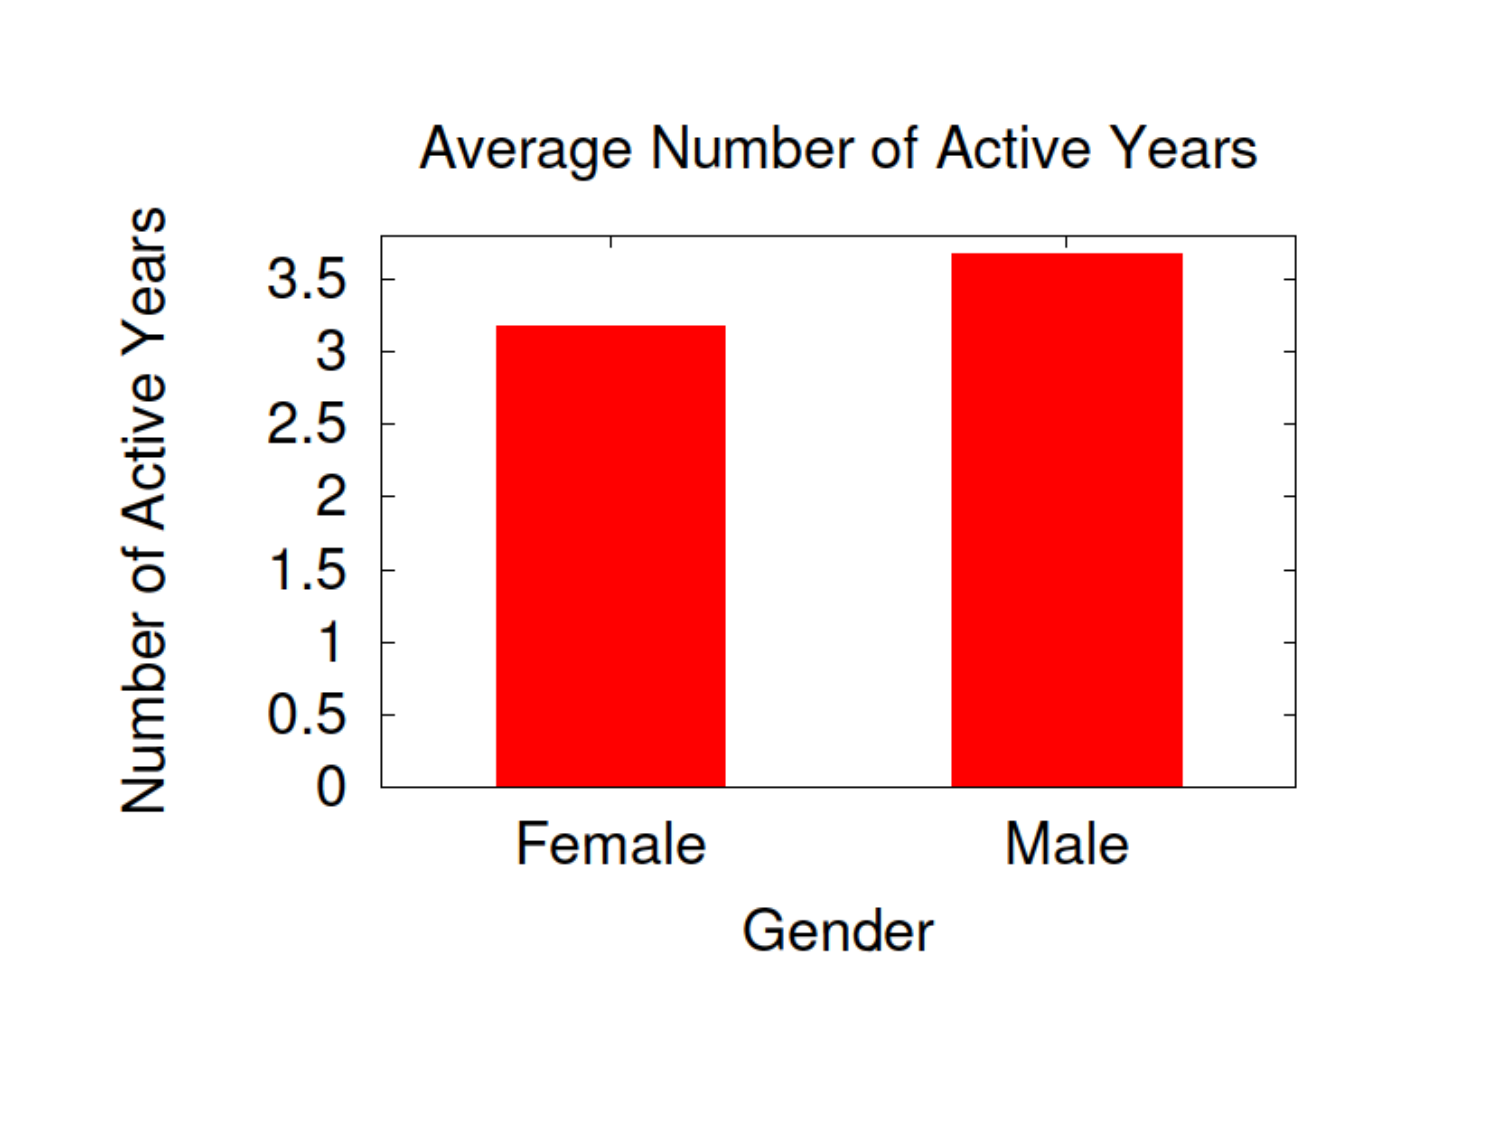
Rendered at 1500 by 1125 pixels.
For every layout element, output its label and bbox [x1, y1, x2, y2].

text_box [99, 62, 1401, 973]
